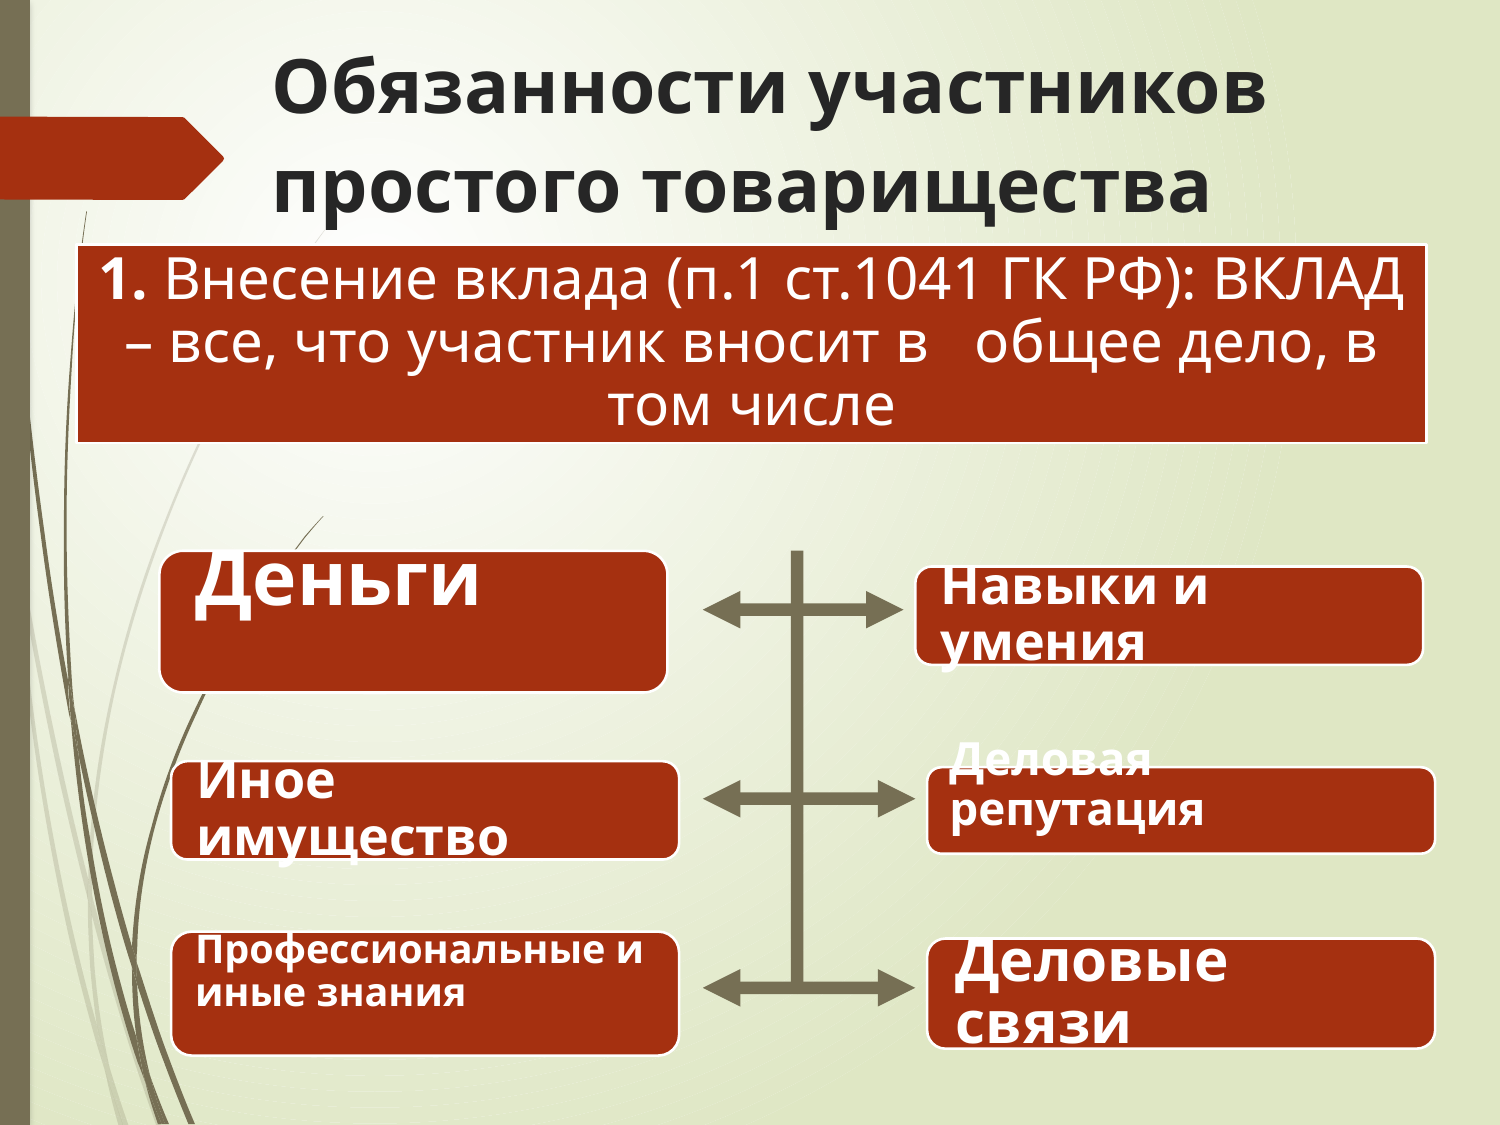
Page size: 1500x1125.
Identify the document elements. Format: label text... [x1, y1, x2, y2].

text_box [915, 550, 1424, 681]
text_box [926, 928, 1436, 1059]
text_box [170, 928, 680, 1059]
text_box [159, 550, 668, 693]
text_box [926, 739, 1436, 882]
title Обязанности участников простого товарищества [256, 31, 1338, 242]
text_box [170, 739, 680, 882]
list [76, 243, 1427, 987]
